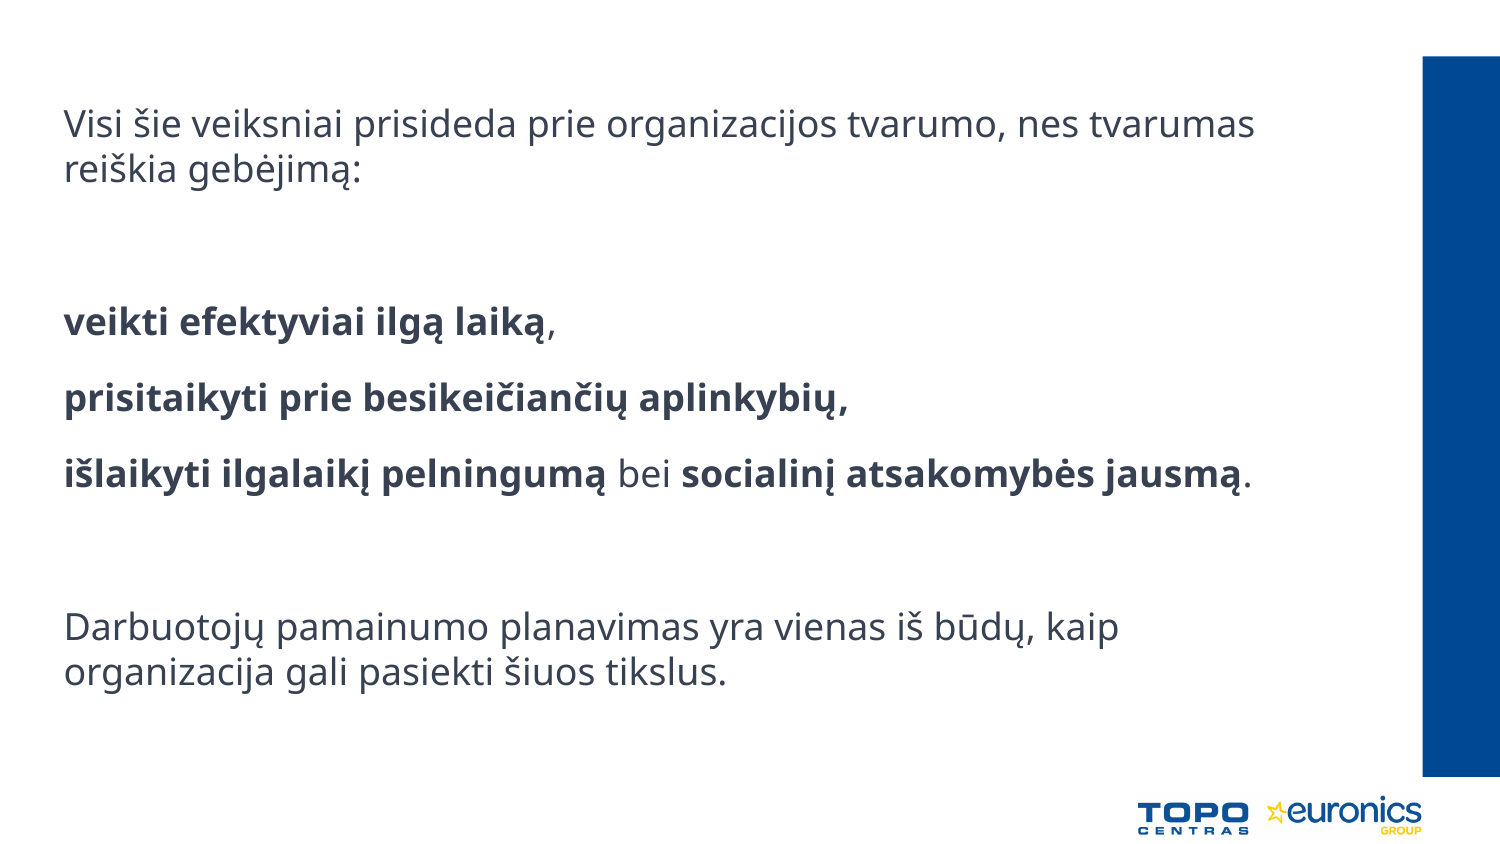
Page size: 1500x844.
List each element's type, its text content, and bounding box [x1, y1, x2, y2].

picture [1136, 792, 1426, 839]
text_box Visi šie veiksniai prisideda prie organizacijos tvarumo, nes tvarumas reiškia gebėjimą: veikti efektyviai ilgą laiką, prisitaikyti prie besikeičiančių aplinkybių, išlaikyti ilgalaikį pelningumą bei socialinį atsakomybės jausmą. Darbuotojų pamainumo planavimas yra vienas iš būdų, kaip organizacija gali pasiekti šiuos tikslus. [48, 92, 1347, 700]
